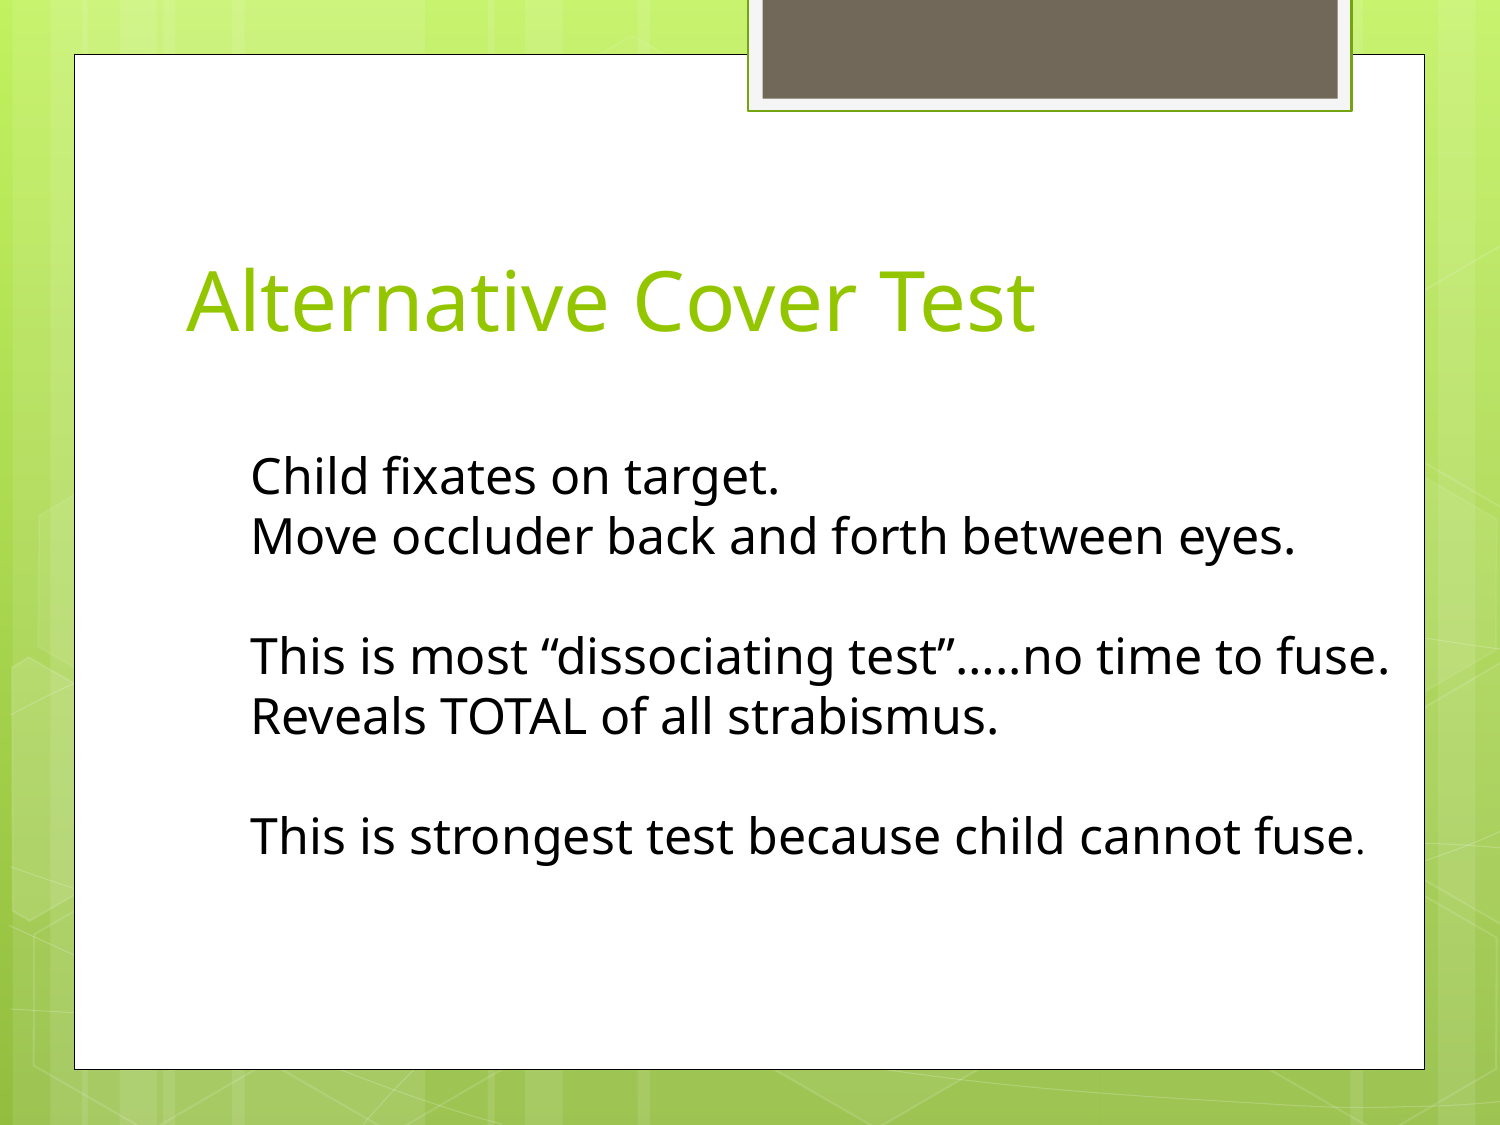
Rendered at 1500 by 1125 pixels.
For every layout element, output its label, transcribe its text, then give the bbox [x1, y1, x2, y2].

title Alternative Cover Test [171, 168, 1324, 357]
text_box Child fixates on target. Move occluder back and forth between eyes. This is most “dissociating test”…..no time to fuse. Reveals TOTAL of all strabismus. This is strongest test because child cannot fuse. [235, 437, 1407, 873]
